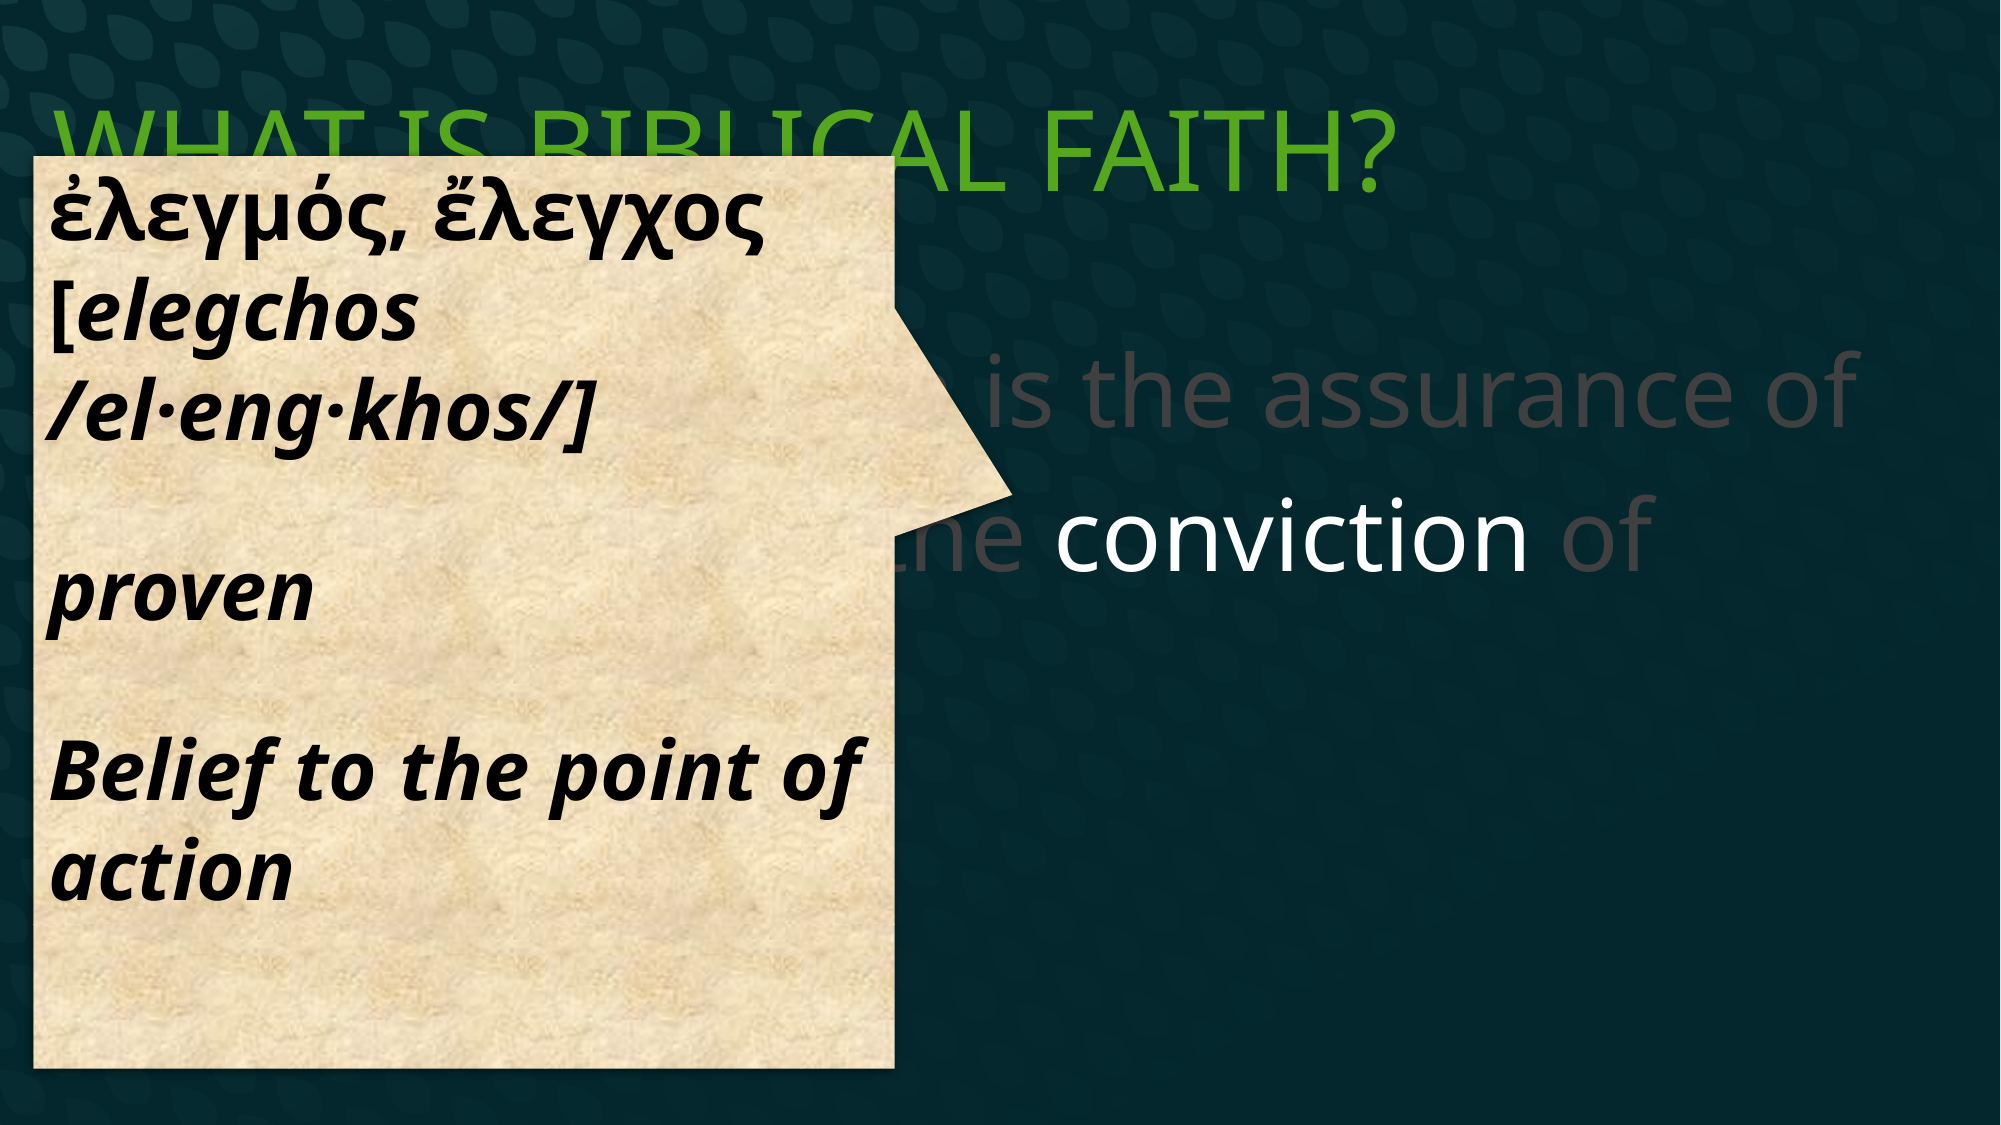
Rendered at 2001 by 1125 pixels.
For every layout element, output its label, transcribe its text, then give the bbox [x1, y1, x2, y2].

list Heb 11:1 Now faith is the assurance of things hoped for, the conviction of things not see [902, 295, 1973, 1041]
text_box ἐλεγμός, ἔλεγχος [elegchos /el·eng·khos/] proven Belief to the point of action . [33, 156, 1013, 1069]
title What is Biblical faith? [37, 33, 1973, 276]
picture [0, 0, 2001, 1125]
